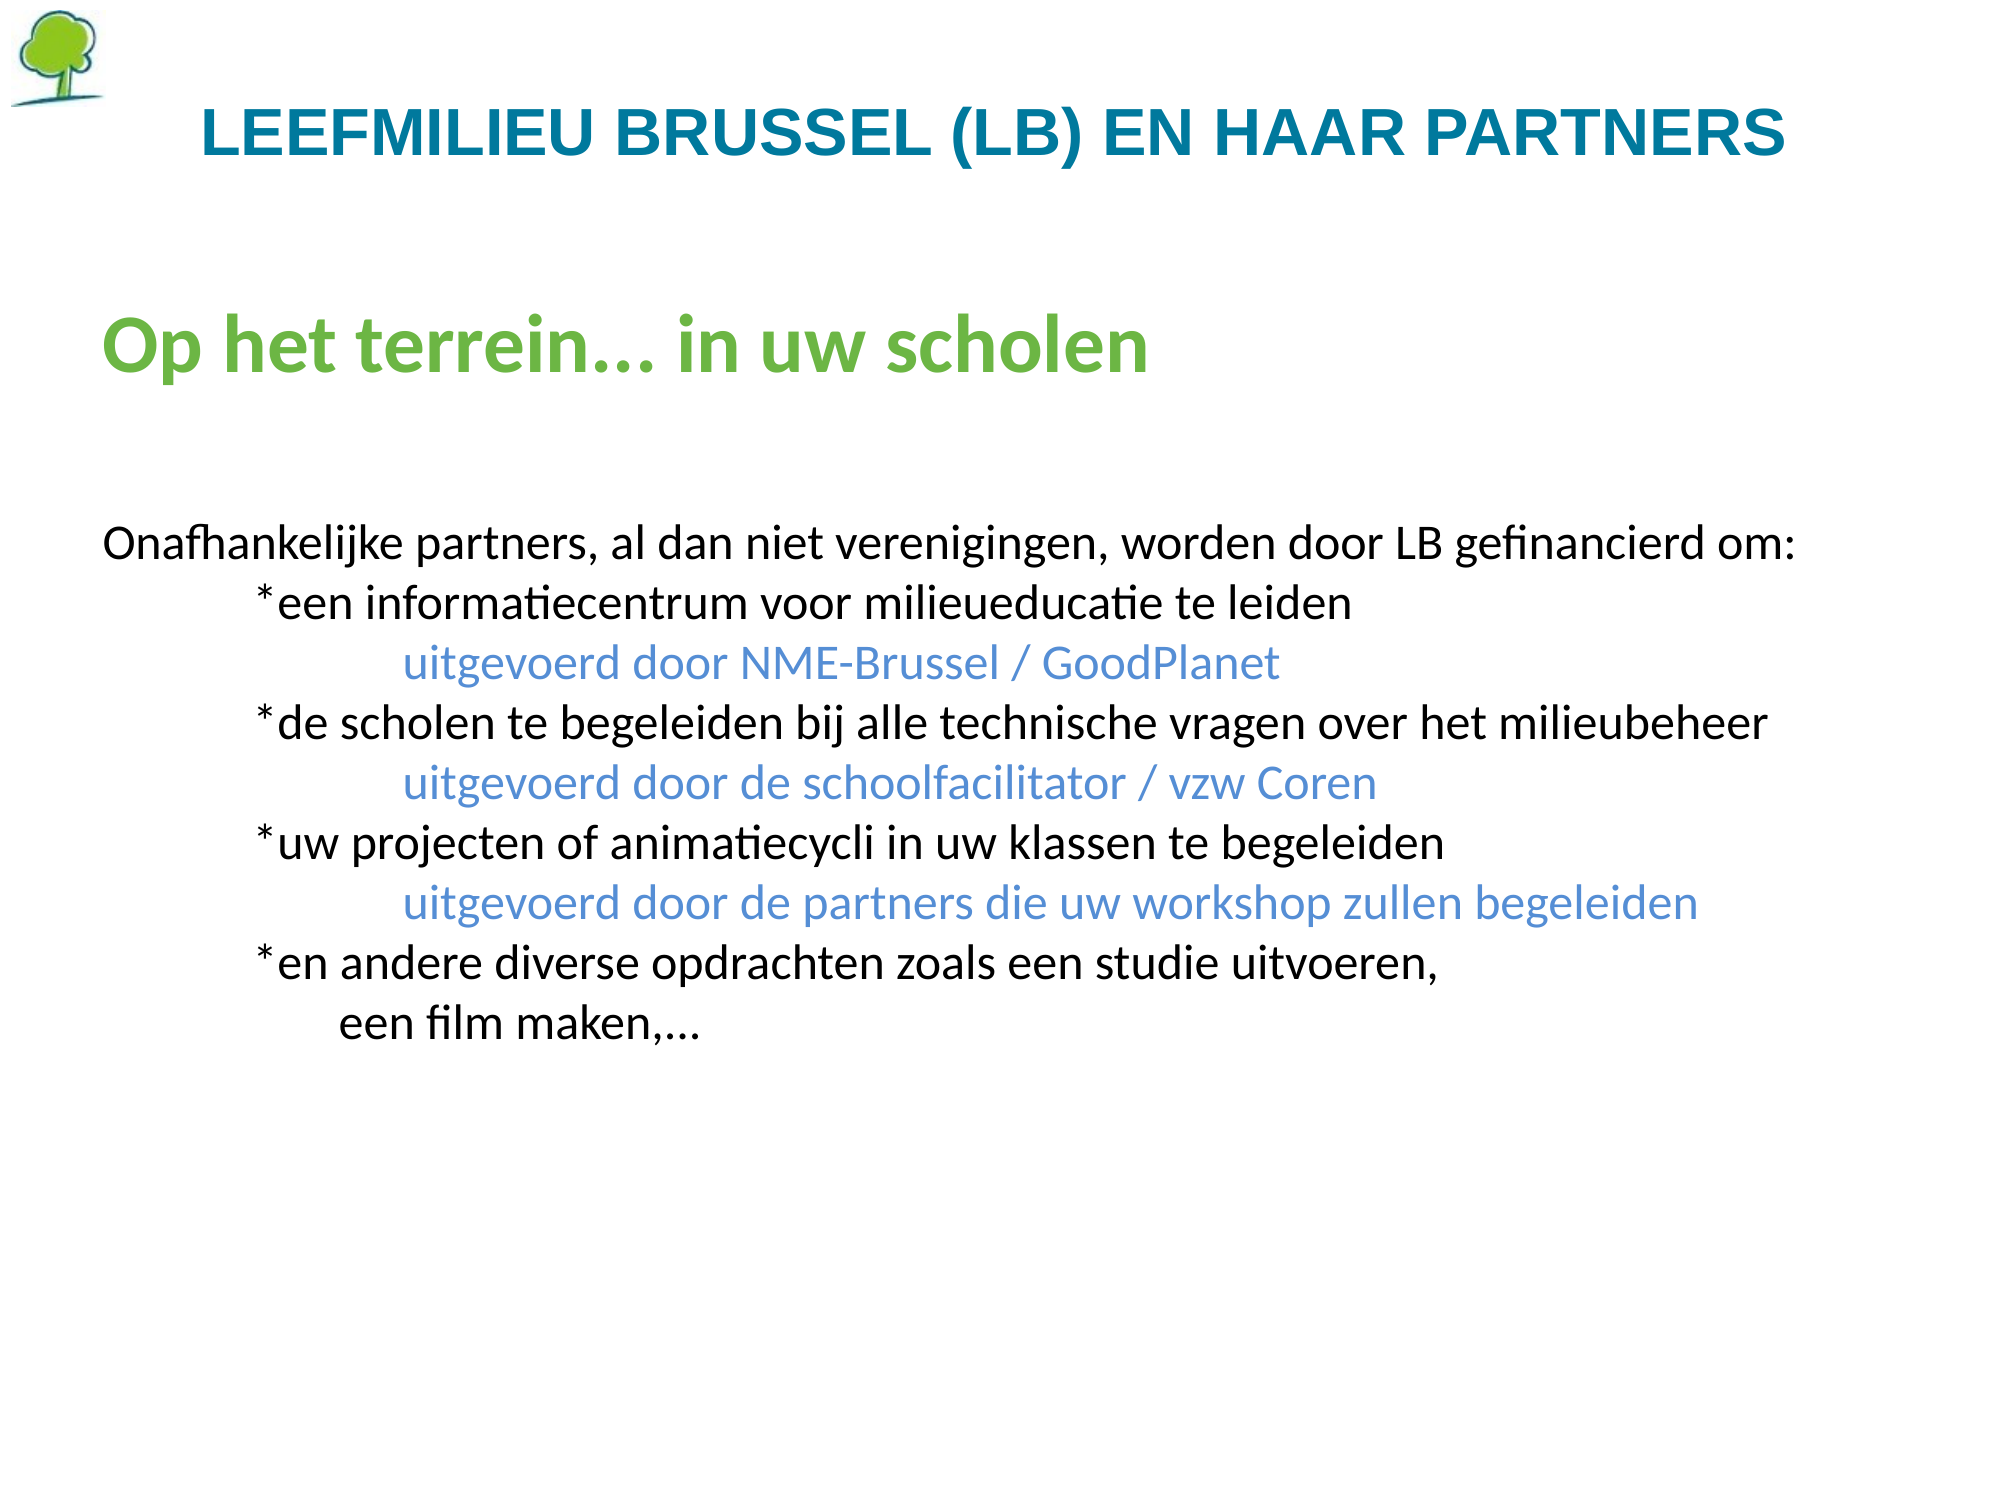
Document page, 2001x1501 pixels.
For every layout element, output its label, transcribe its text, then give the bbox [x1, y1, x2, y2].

list Op het terrein... in uw scholen Onafhankelijke partners, al dan niet verenigingen, worden door LB gefinancierd om: *een informatiecentrum voor milieueducatie te leiden uitgevoerd door NME-Brussel / GoodPlanet *de scholen te begeleiden bij alle technische vragen over het milieubeheer uitgevoerd door de schoolfacilitator / vzw Coren *uw projecten of animatiecycli in uw klassen te begeleiden uitgevoerd door de partners die uw workshop zullen begeleiden *en andere diverse opdrachten zoals een studie uitvoeren, een film maken,... [102, 289, 1903, 1280]
picture [11, 10, 106, 107]
title Leefmilieu Brussel (LB) en HAAR partners [200, 88, 2001, 238]
